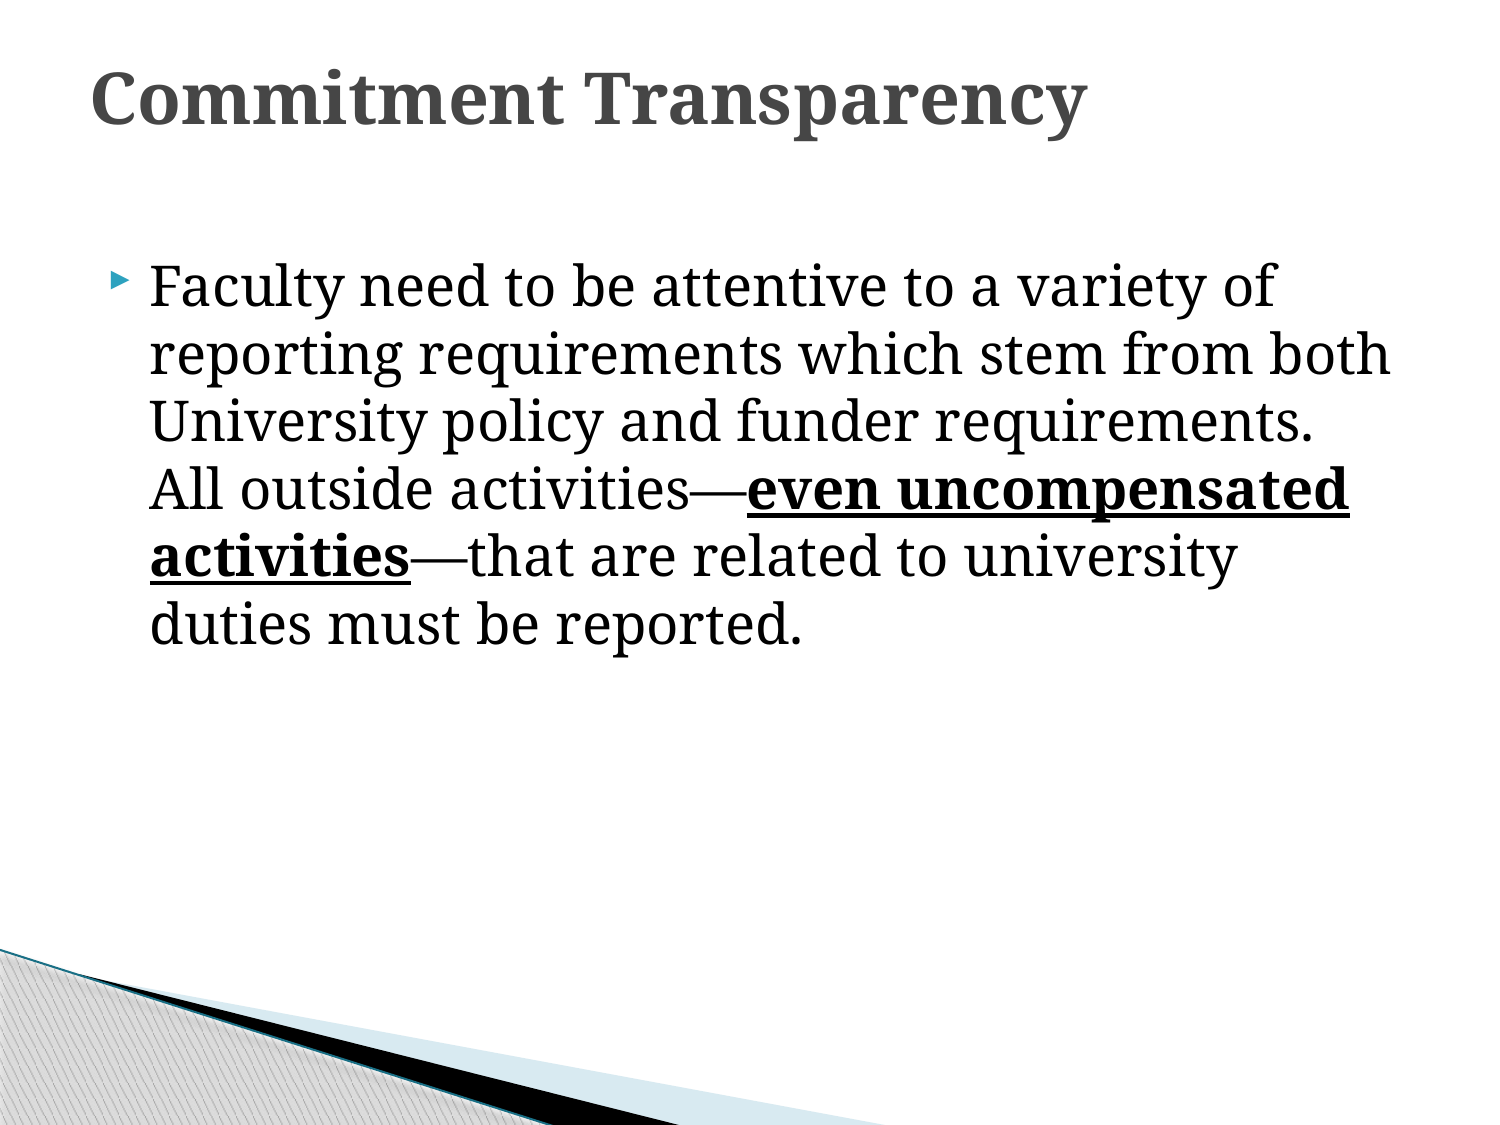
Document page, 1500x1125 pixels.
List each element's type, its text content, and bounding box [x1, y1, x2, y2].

list Faculty need to be attentive to a variety of reporting requirements which stem from both University policy and funder requirements. All outside activities—even uncompensated activities—that are related to university duties must be reported. [75, 243, 1425, 986]
title Commitment Transparency [75, 45, 1425, 233]
